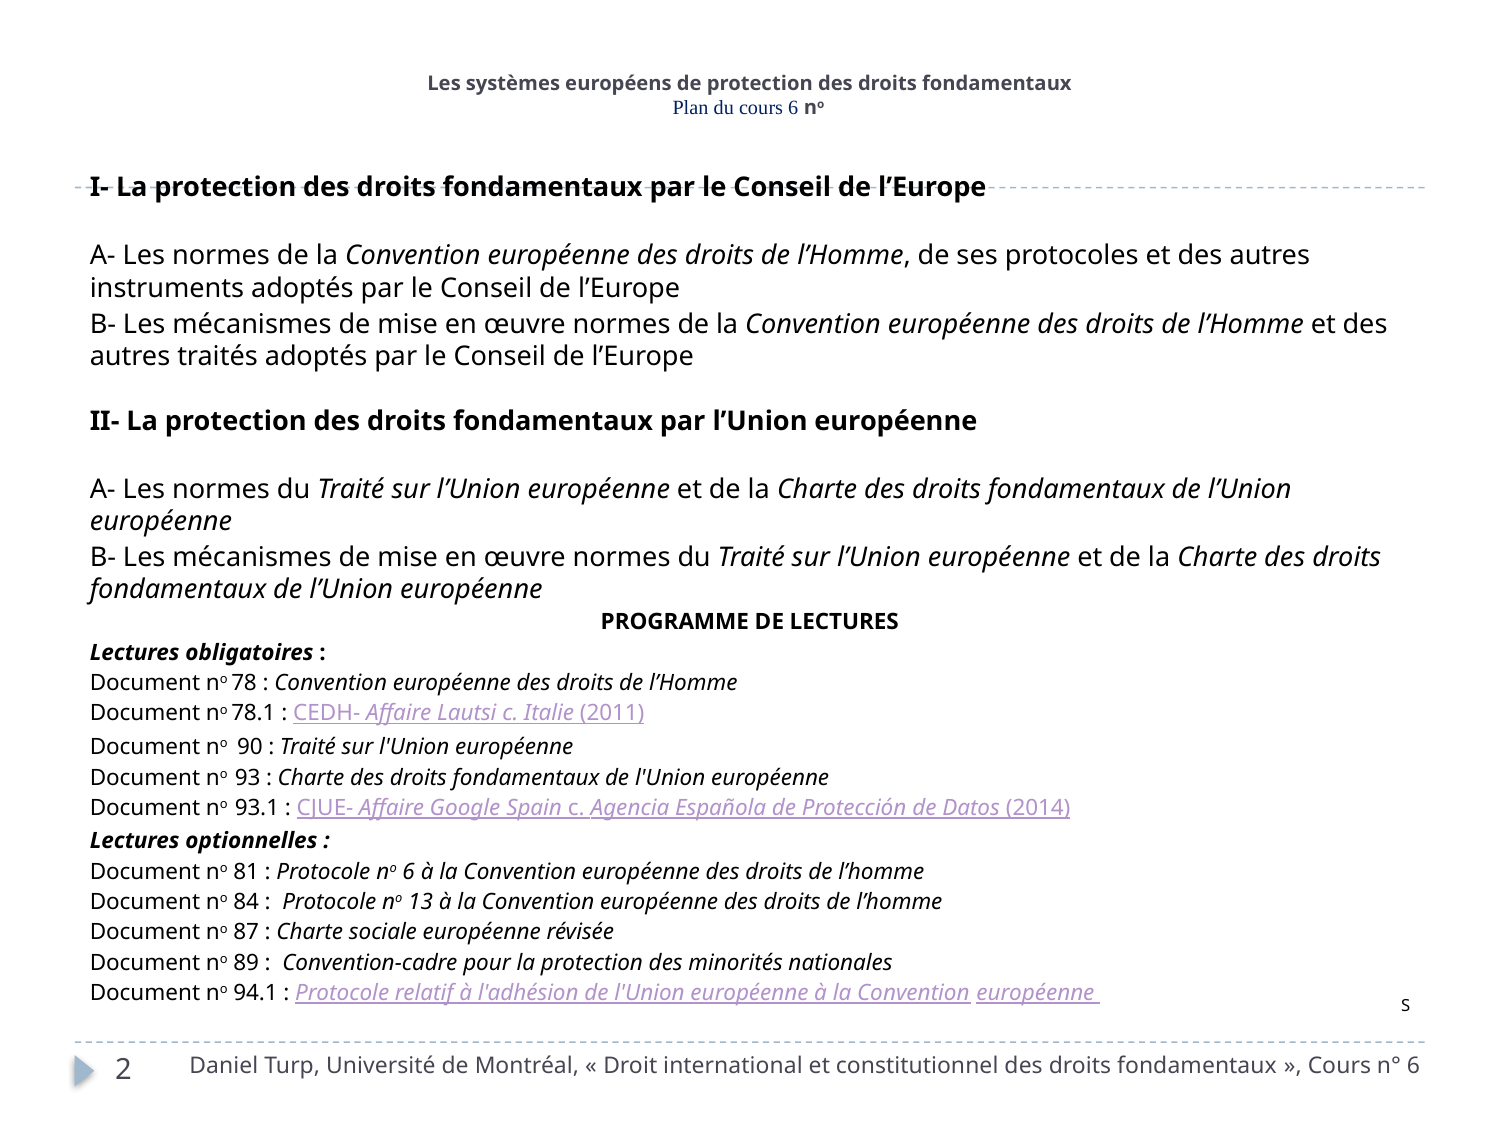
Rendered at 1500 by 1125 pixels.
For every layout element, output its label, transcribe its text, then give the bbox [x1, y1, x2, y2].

title Les systèmes européens de protection des droits fondamentaux Plan du cours 6 no [75, 62, 1425, 150]
text_box S [76, 987, 1425, 1023]
footer Daniel Turp, Université de Montréal, « Droit international et constitutionnel des droits fondamentaux », Cours n° 6 [76, 1042, 1436, 1103]
list I- La protection des droits fondamentaux par le Conseil de l’Europe A- Les normes de la Convention européenne des droits de l’Homme, de ses protocoles et des autres instruments adoptés par le Conseil de l’Europe B- Les mécanismes de mise en œuvre normes de la Convention européenne des droits de l’Homme et des autres traités adoptés par le Conseil de l’Europe II- La protection des droits fondamentaux par l’Union européenne A- Les normes du Traité sur l’Union européenne et de la Charte des droits fondamentaux de l’Union européenne B- Les mécanismes de mise en œuvre normes du Traité sur l’Union européenne et de la Charte des droits fondamentaux de l’Union européenne PROGRAMME DE LECTURES Lectures obligatoires : Document no 78 : Convention européenne des droits de l’Homme Document no 78.1 : CEDH- Affaire Lautsi c. Italie (2011) Document no 90 : Traité sur l'Union européenne Document no 93 : Charte des droits fondamentaux de l'Union européenne Document no 93.1 : CJUE- Affaire Google Spain c. Agencia Española de Protección de Datos (2014) Lectures optionnelles : Document no 81 : Protocole no 6 à la Convention européenne des droits de l’homme Document no 84 : Protocole no 13 à la Convention européenne des droits de l’homme Document no 87 : Charte sociale européenne révisée Document no 89 : Convention-cadre pour la protection des minorités nationales Document no 94.1 : Protocole relatif à l'adhésion de l'Union européenne à la Convention européenne [75, 162, 1425, 1038]
